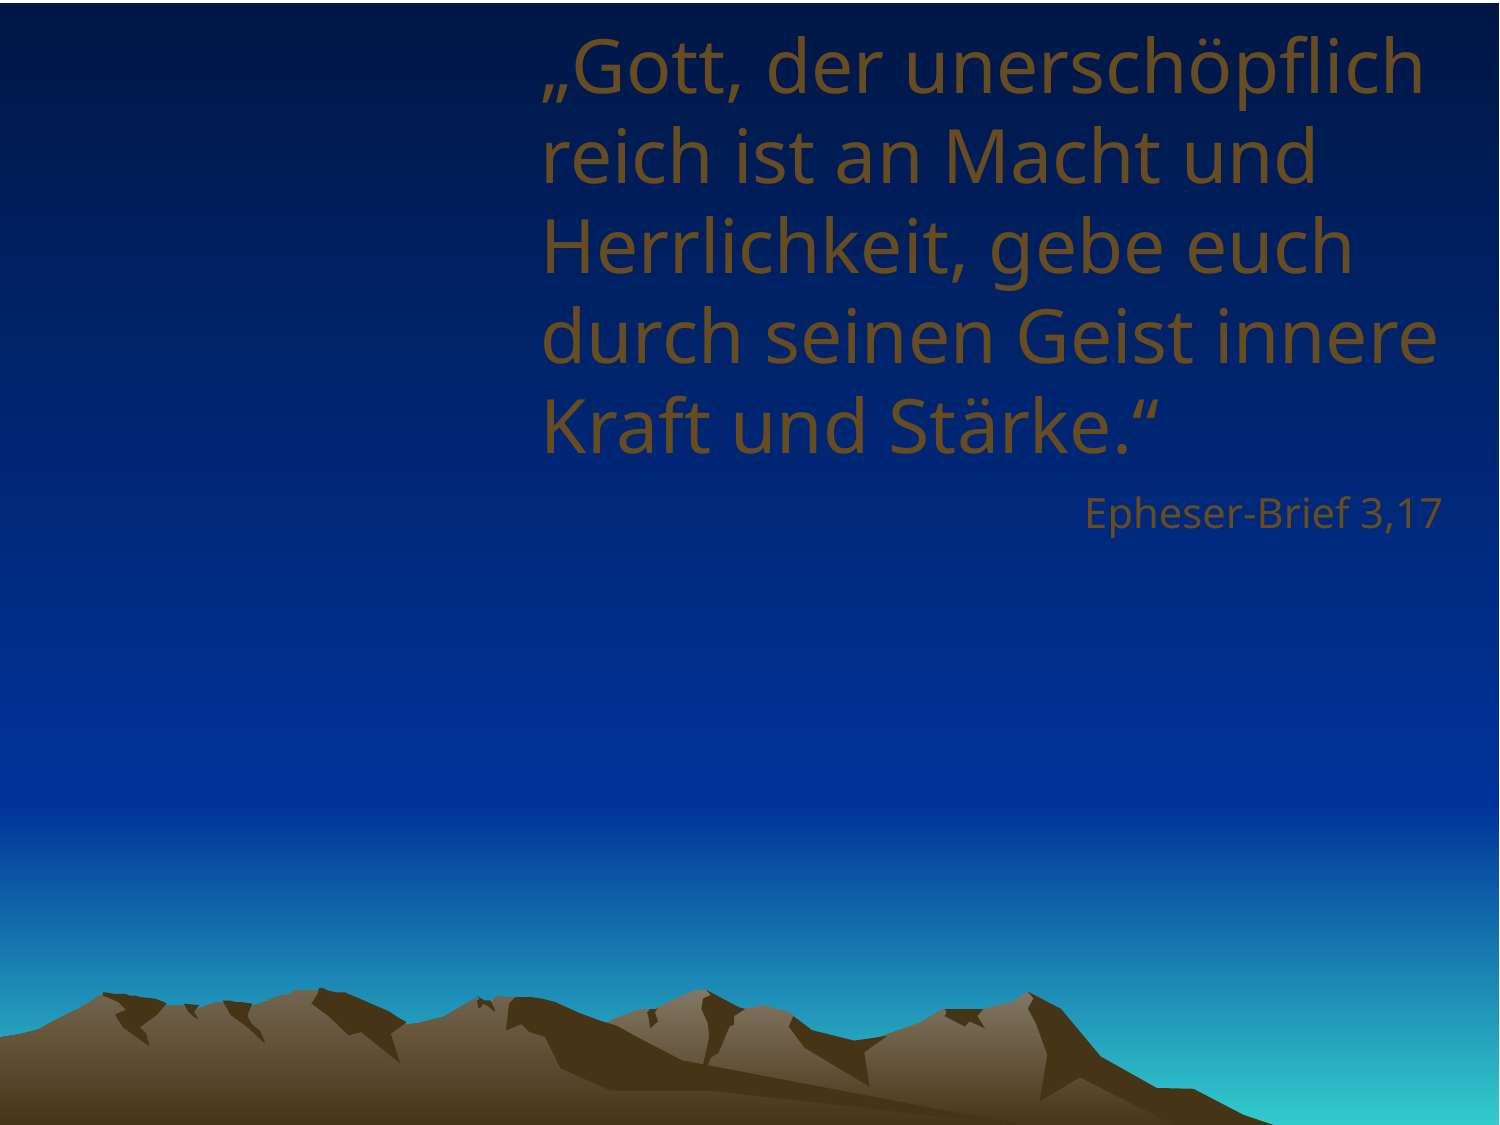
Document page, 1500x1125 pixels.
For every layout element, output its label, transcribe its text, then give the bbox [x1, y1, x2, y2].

subtitle Epheser-Brief 3,17 [773, 479, 1459, 1125]
picture [0, 0, 1500, 1125]
title „Gott, der unerschöpflich reich ist an Macht und Herrlichkeit, gebe euch durch seinen Geist innere Kraft und Stärke.“ [525, 11, 1471, 477]
